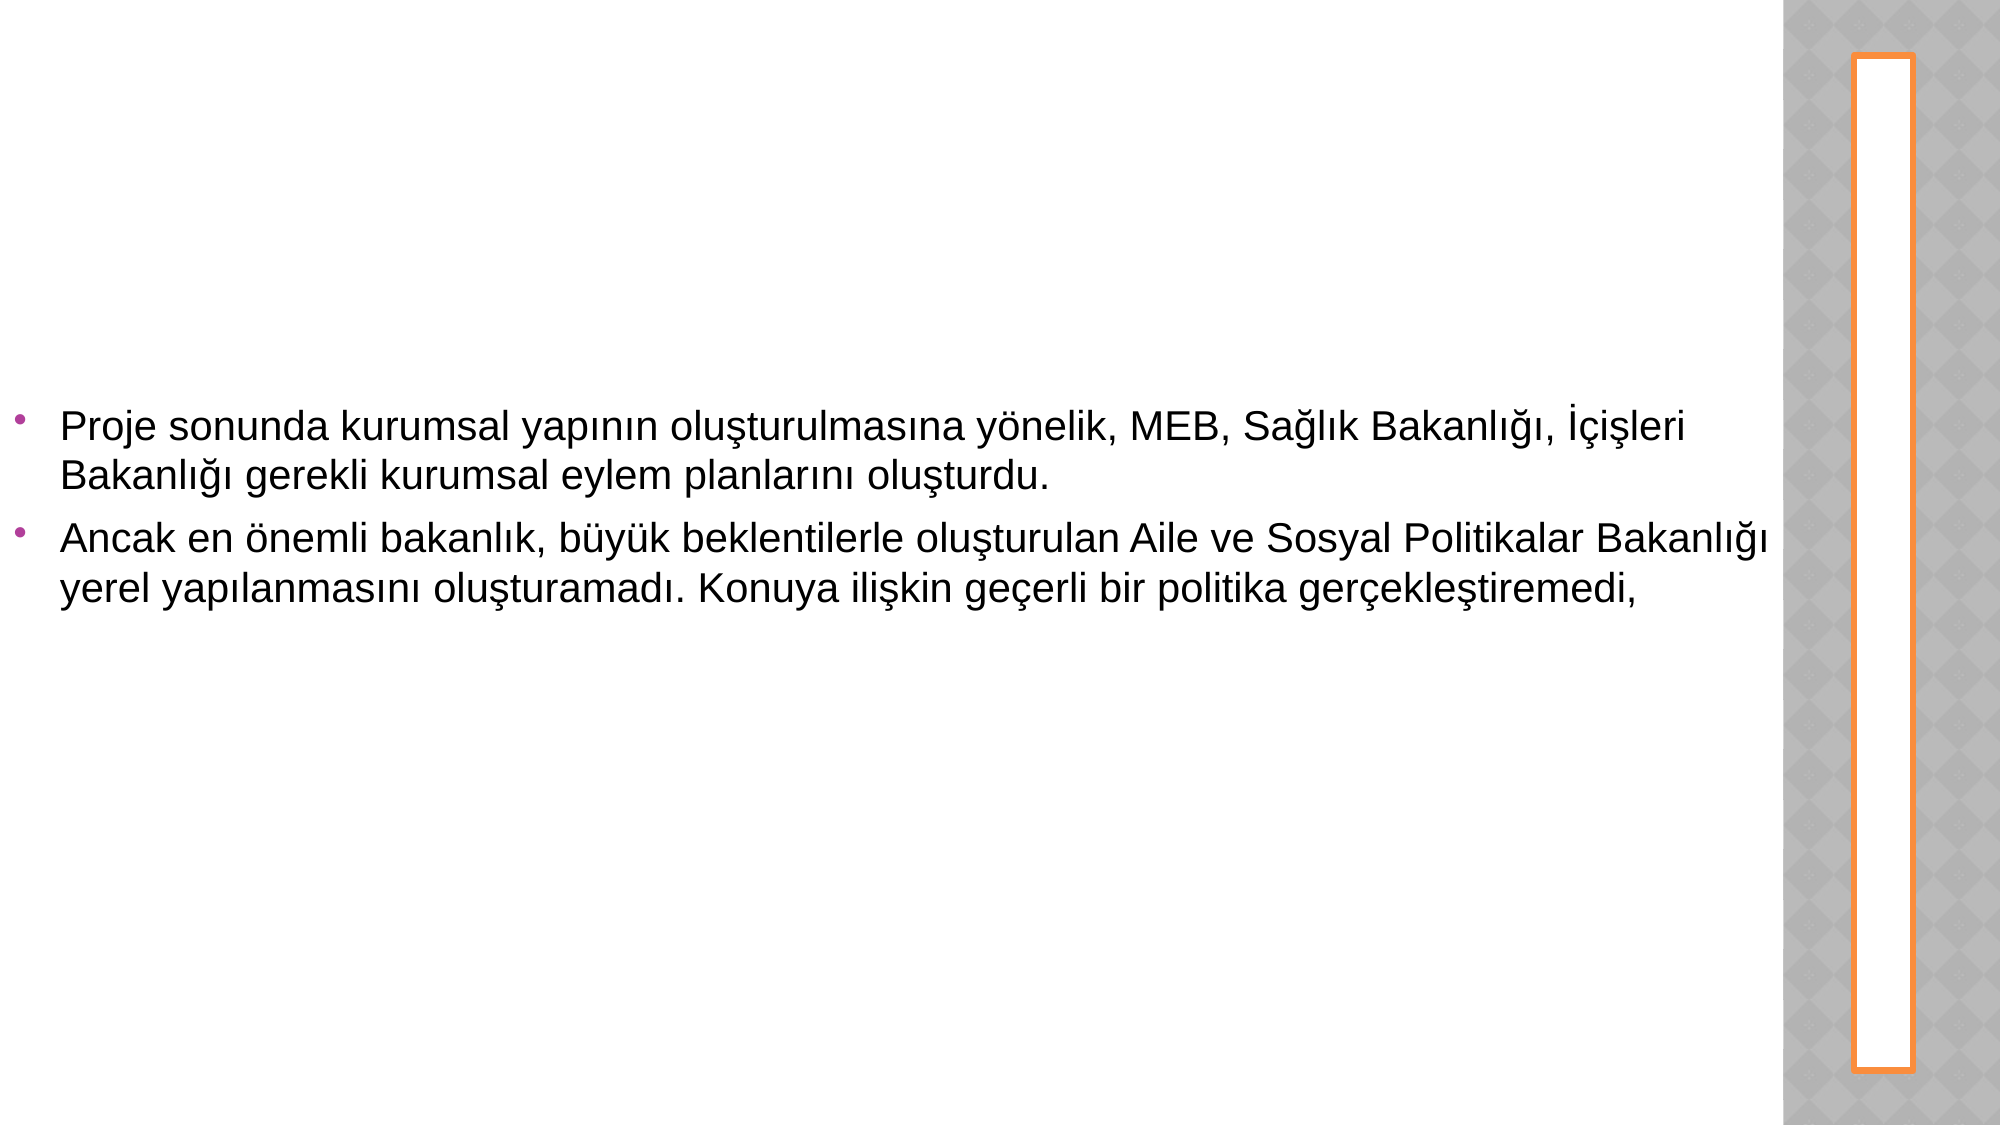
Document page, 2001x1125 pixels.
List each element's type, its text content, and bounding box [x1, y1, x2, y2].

text_box POLATLI KAYMAKAMLIĞI [1851, 52, 1916, 1074]
list Proje sonunda kurumsal yapının oluşturulmasına yönelik, MEB, Sağlık Bakanlığı, İçişleri Bakanlığı gerekli kurumsal eylem planlarını oluşturdu. Ancak en önemli bakanlık, büyük beklentilerle oluşturulan Aile ve Sosyal Politikalar Bakanlığı yerel yapılanmasını oluşturamadı. Konuya ilişkin geçerli bir politika gerçekleştiremedi, [0, 390, 1788, 1060]
